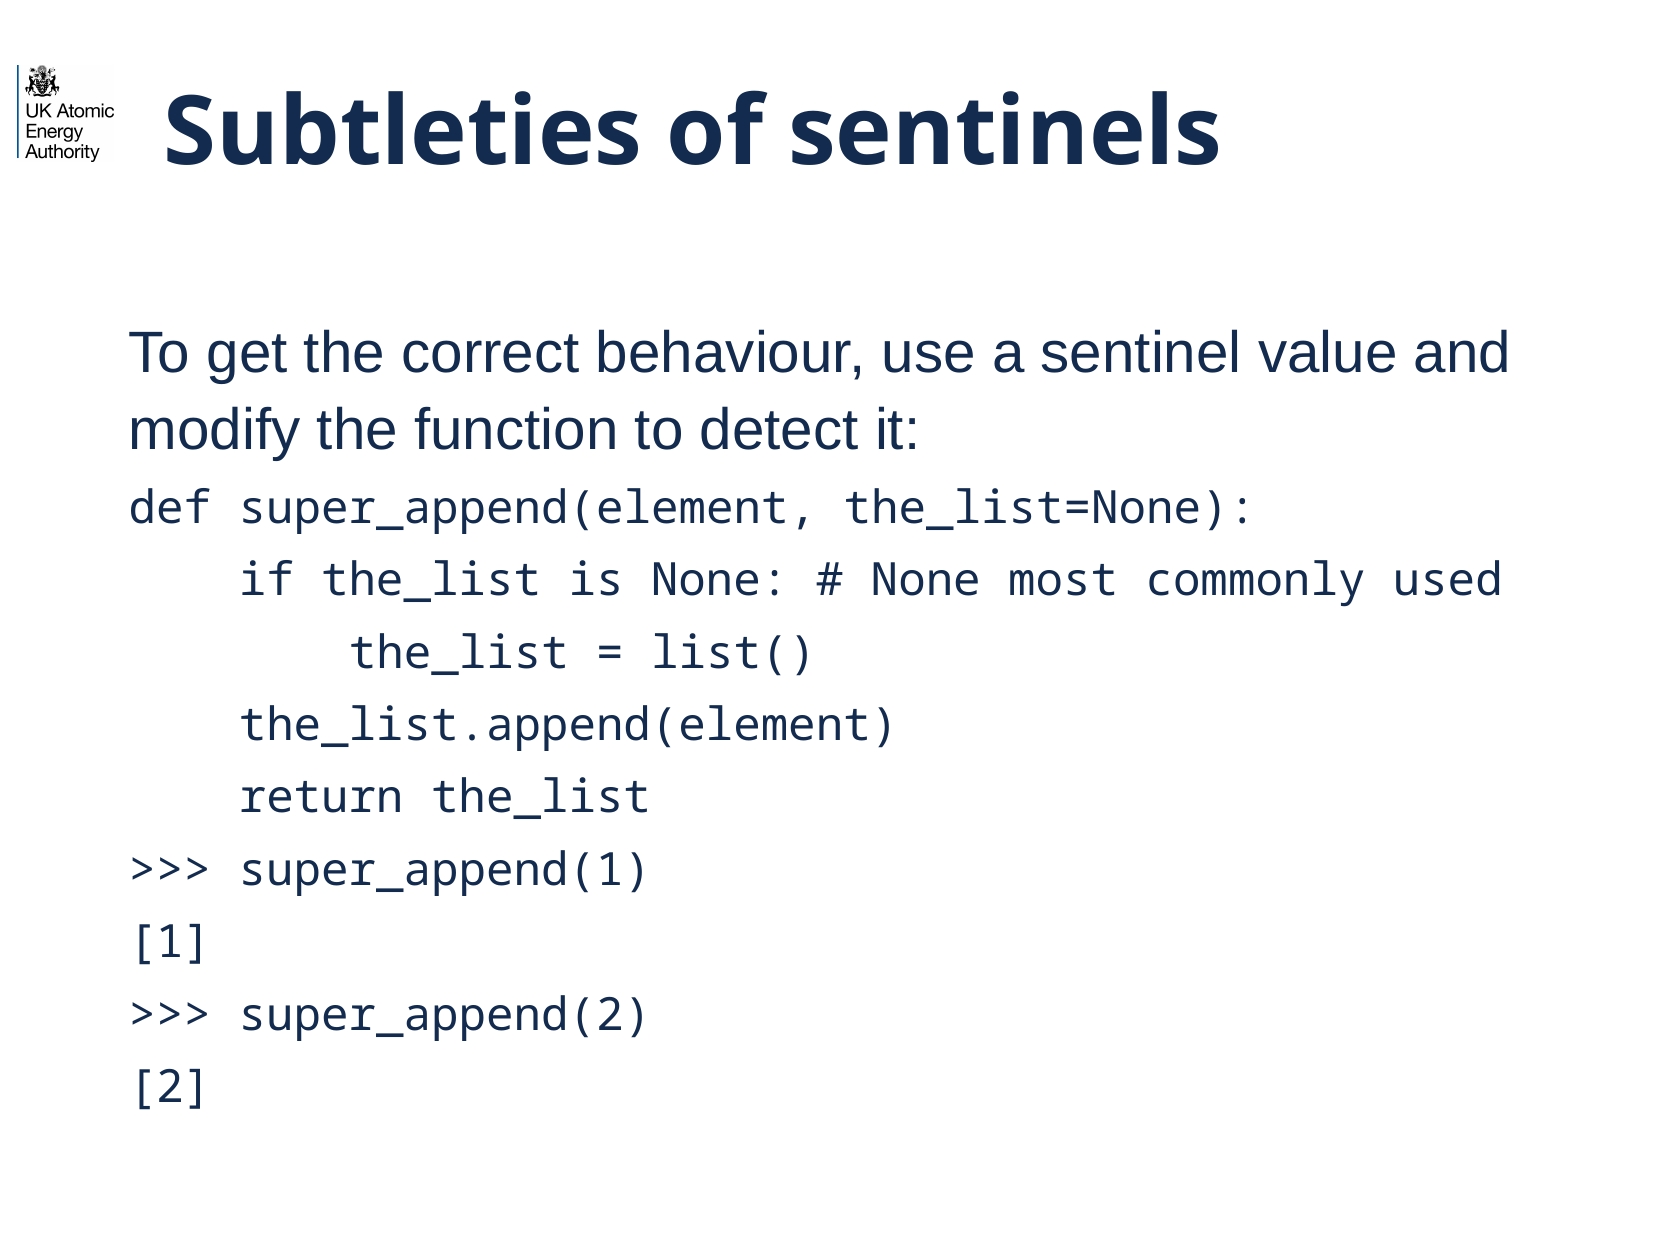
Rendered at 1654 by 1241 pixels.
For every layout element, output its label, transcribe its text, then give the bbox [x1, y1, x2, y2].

picture [17, 65, 114, 162]
list To get the correct behaviour, use a sentinel value and modify the function to detect it: def super_append(element, the_list=None): if the_list is None: # None most commonly used the_list = list() the_list.append(element) return the_list >>> super_append(1) [1] >>> super_append(2) [2] [113, 299, 1540, 1117]
title Subtleties of sentinels [148, 13, 1508, 253]
